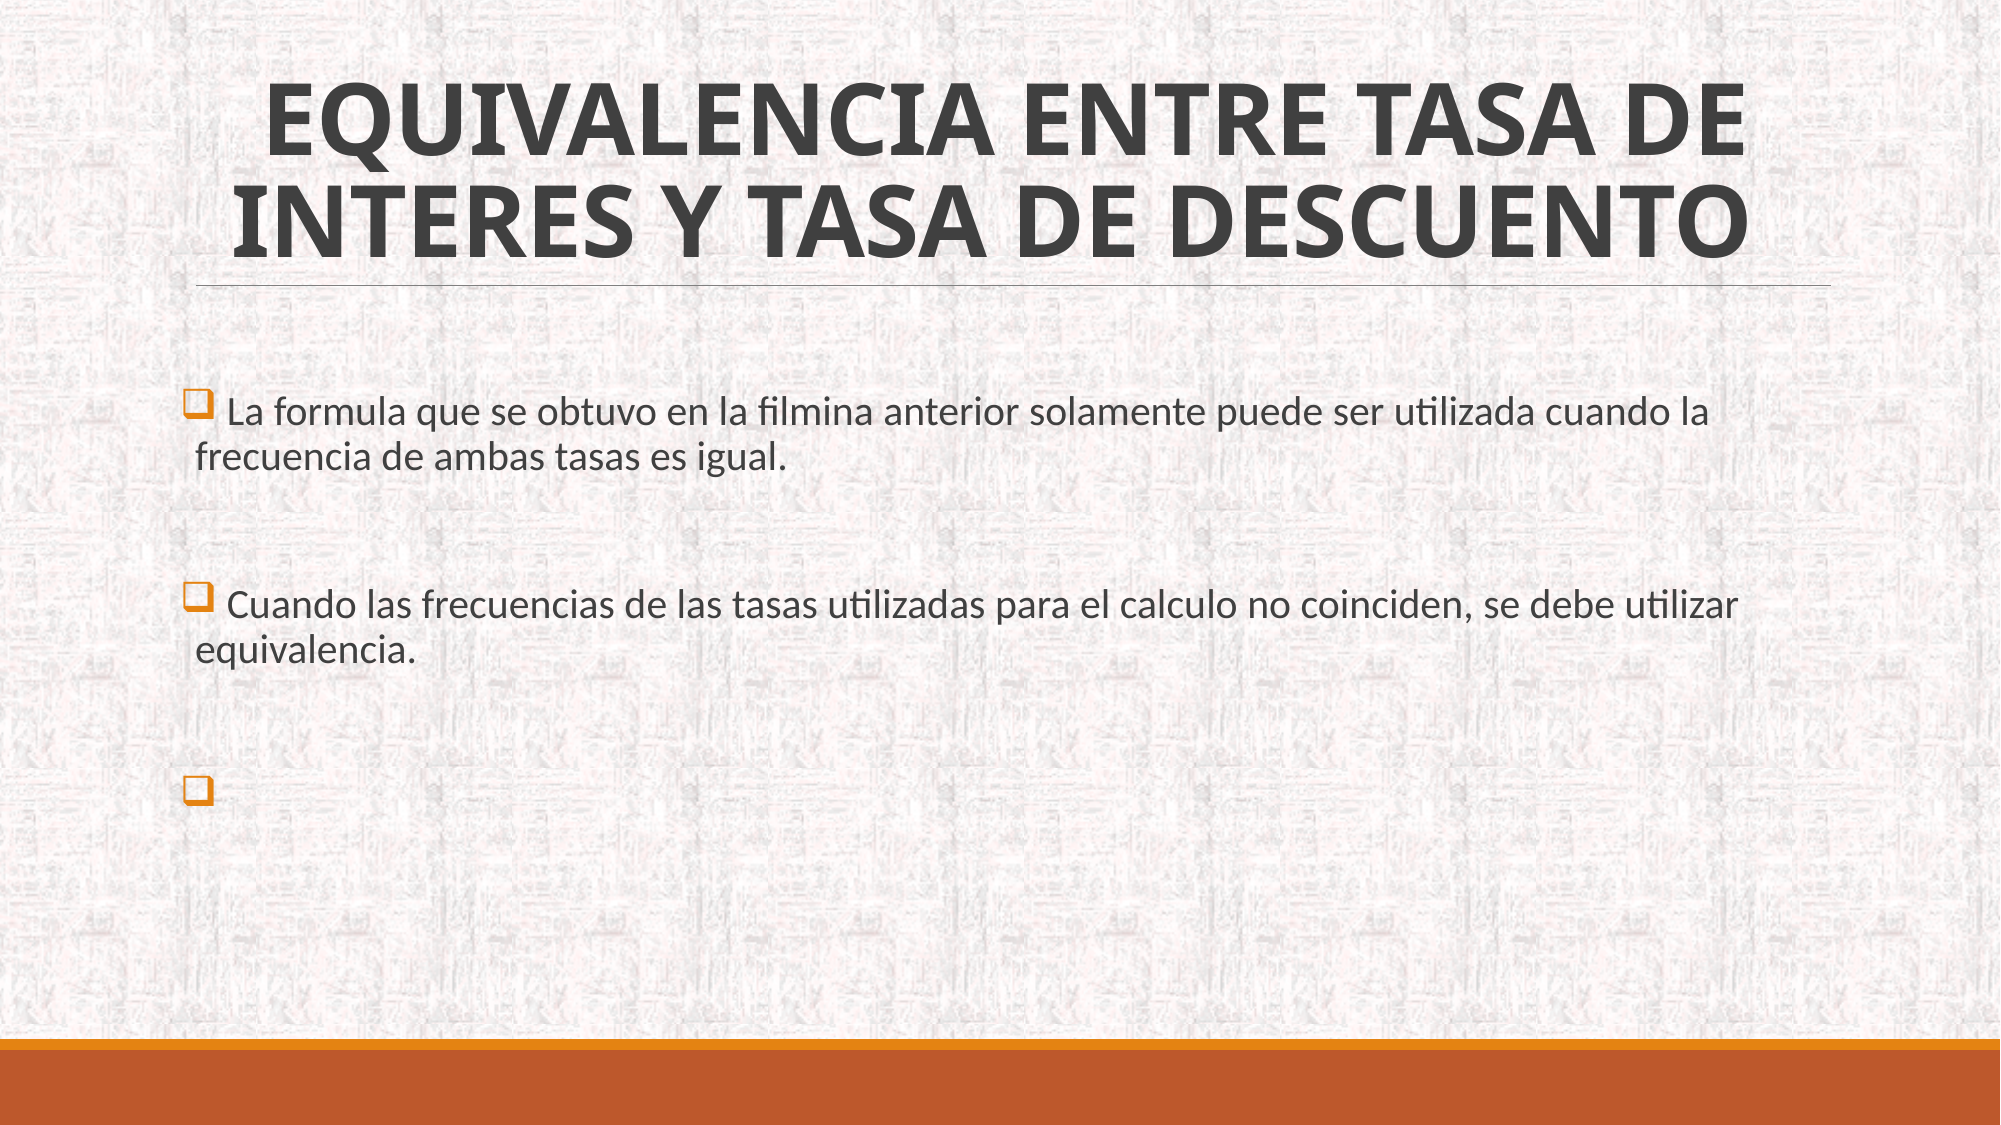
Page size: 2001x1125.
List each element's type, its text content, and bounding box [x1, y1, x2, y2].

title EQUIVALENCIA ENTRE TASA DE INTERES Y TASA DE DESCUENTO [180, 47, 1830, 285]
picture [0, 0, 2001, 1125]
